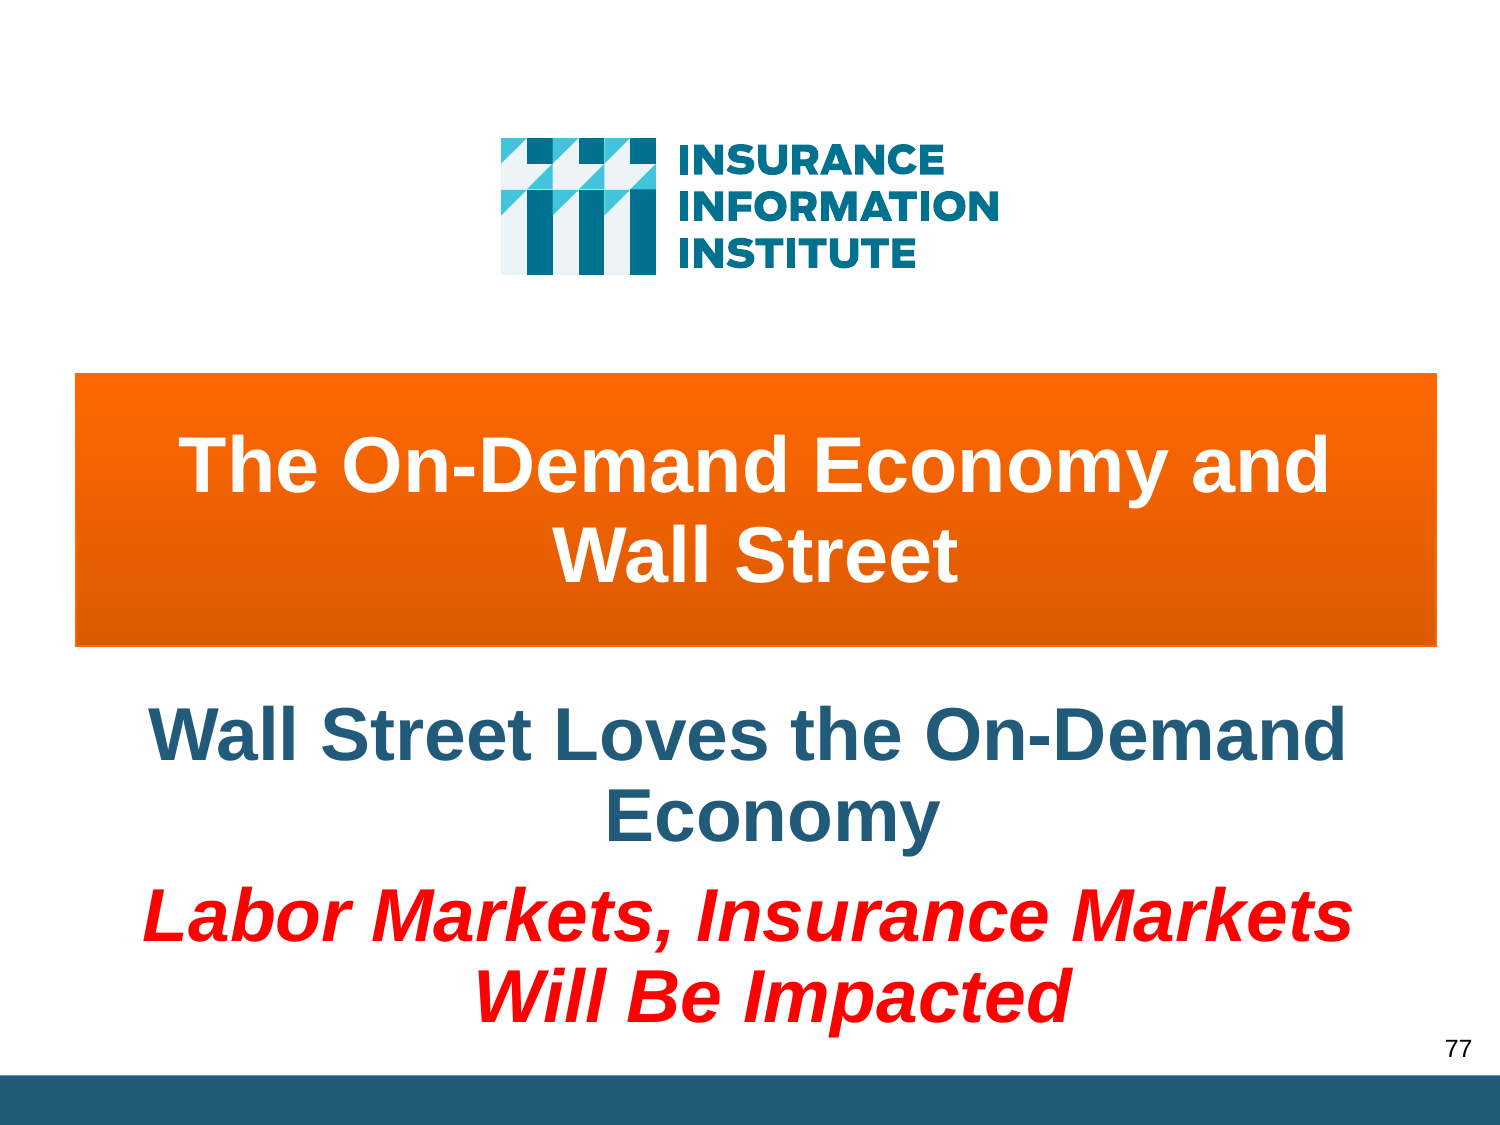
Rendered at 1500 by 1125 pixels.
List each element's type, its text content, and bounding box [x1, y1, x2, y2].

text_box [0, 1075, 1500, 1125]
text_box Wall Street Loves the On-Demand Economy Labor Markets, Insurance Markets Will Be Impacted [92, 688, 1406, 1047]
title The On-Demand Economy and Wall Street [75, 373, 1437, 647]
text_box 77 [1399, 1025, 1488, 1070]
picture [500, 137, 998, 275]
